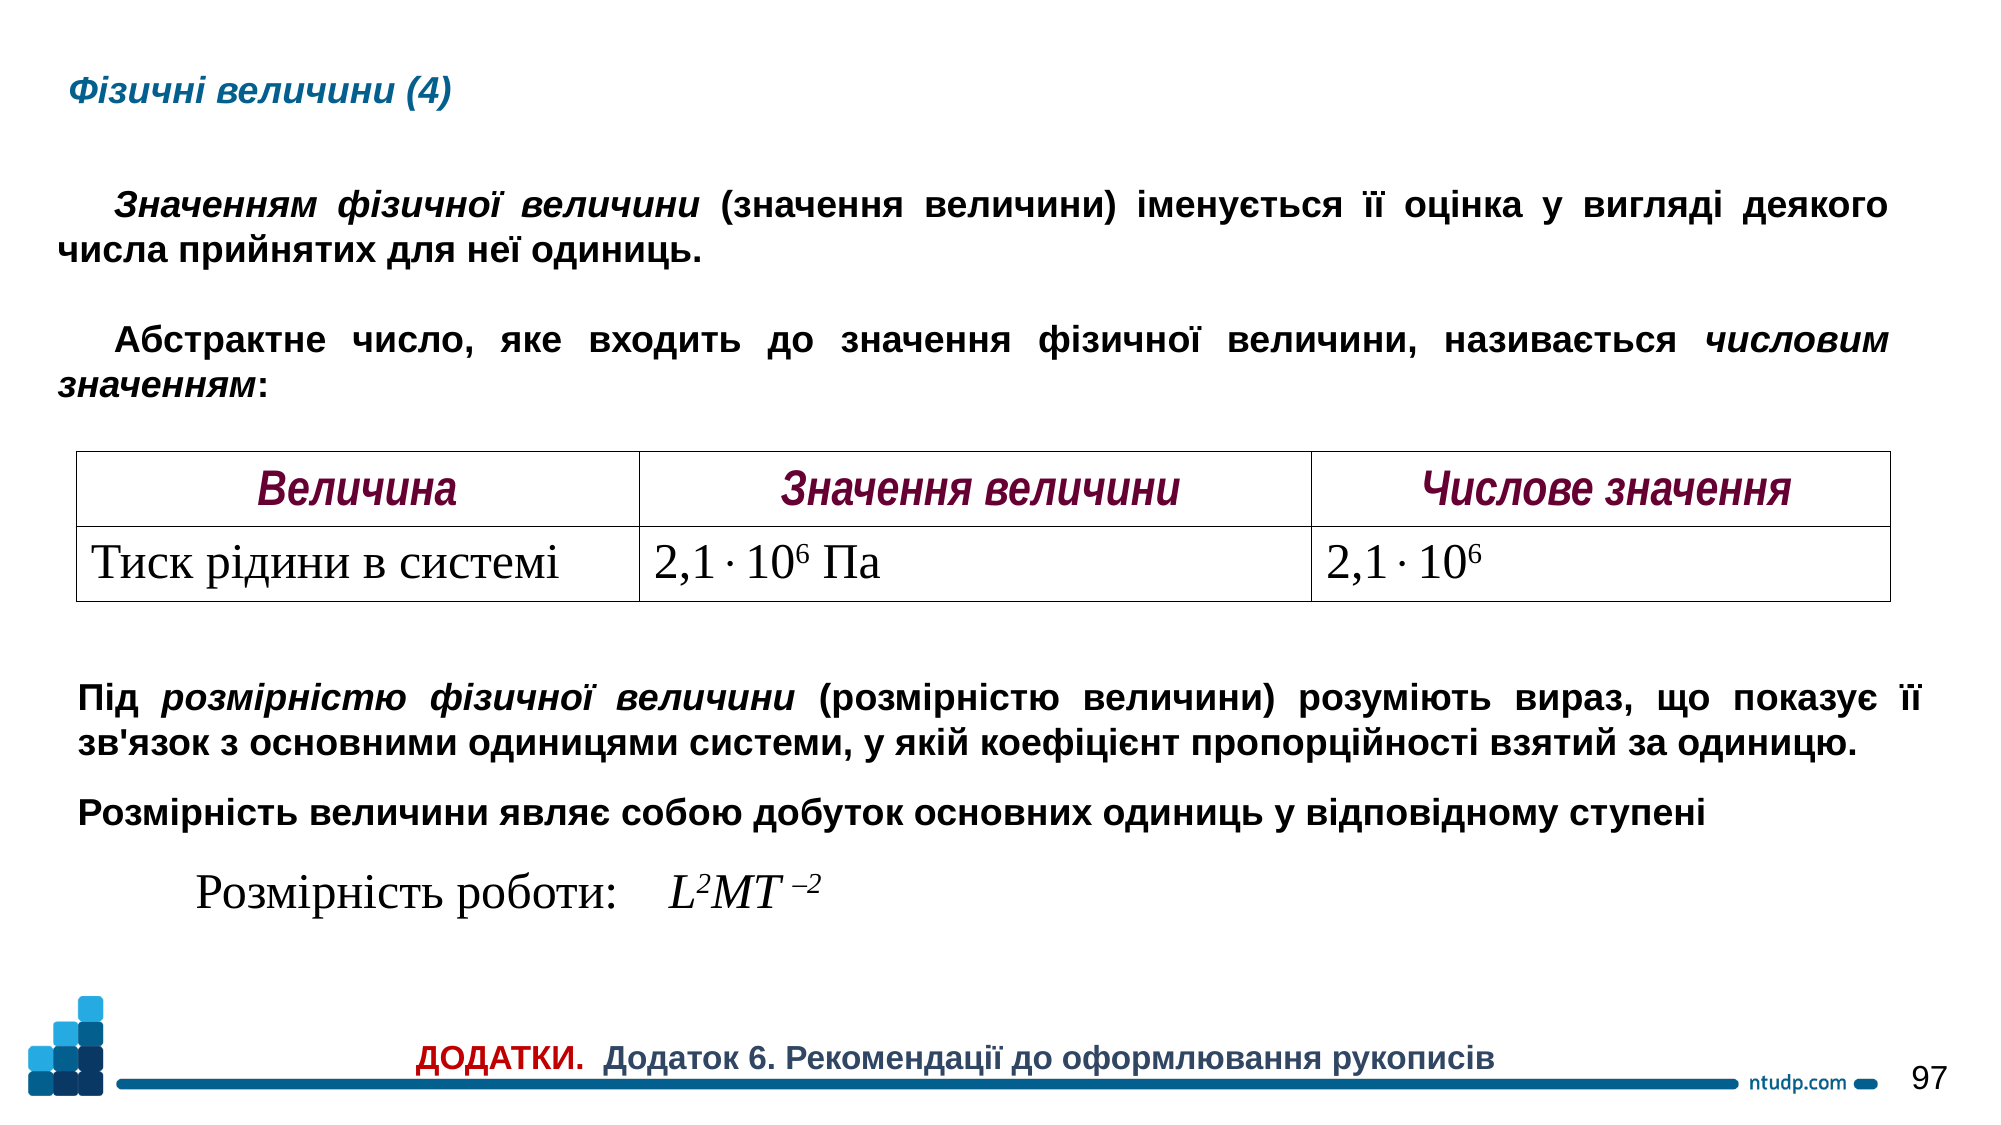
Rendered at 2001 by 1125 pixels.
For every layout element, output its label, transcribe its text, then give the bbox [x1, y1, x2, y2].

text_box ДОДАТКИ. Додаток 6. Рекомендації до оформлювання рукописів [140, 1028, 1772, 1084]
table_cell 2,1106 Па [640, 527, 1311, 601]
text_box Фізичні величини (4) [53, 58, 1698, 119]
table_header Числове значення [1312, 452, 1890, 526]
table_header Величина [77, 452, 639, 526]
table_cell 2,1106 [1312, 527, 1890, 601]
picture [28, 996, 1878, 1096]
text_box Під розмірністю фізичної величини (розмірністю величини) розуміють вираз, що показує її зв'язок з основними одиницями системи, у якій коефіцієнт пропорційності взятий за одиницю. Розмірність величини являє собою добуток основних одиниць у відповідному ступені Розмірність роботи: L2MT –2 [63, 665, 1937, 926]
table_header Значення величини [640, 452, 1311, 526]
table_cell Тиск рідини в системі [77, 527, 639, 601]
text_box Значенням фізичної величини (значення величини) іменується її оцінка у вигляді деякого числа прийнятих для неї одиниць. Абстрактне число, яке входить до значення фізичної величини, називається числовим значенням: [42, 127, 1905, 412]
